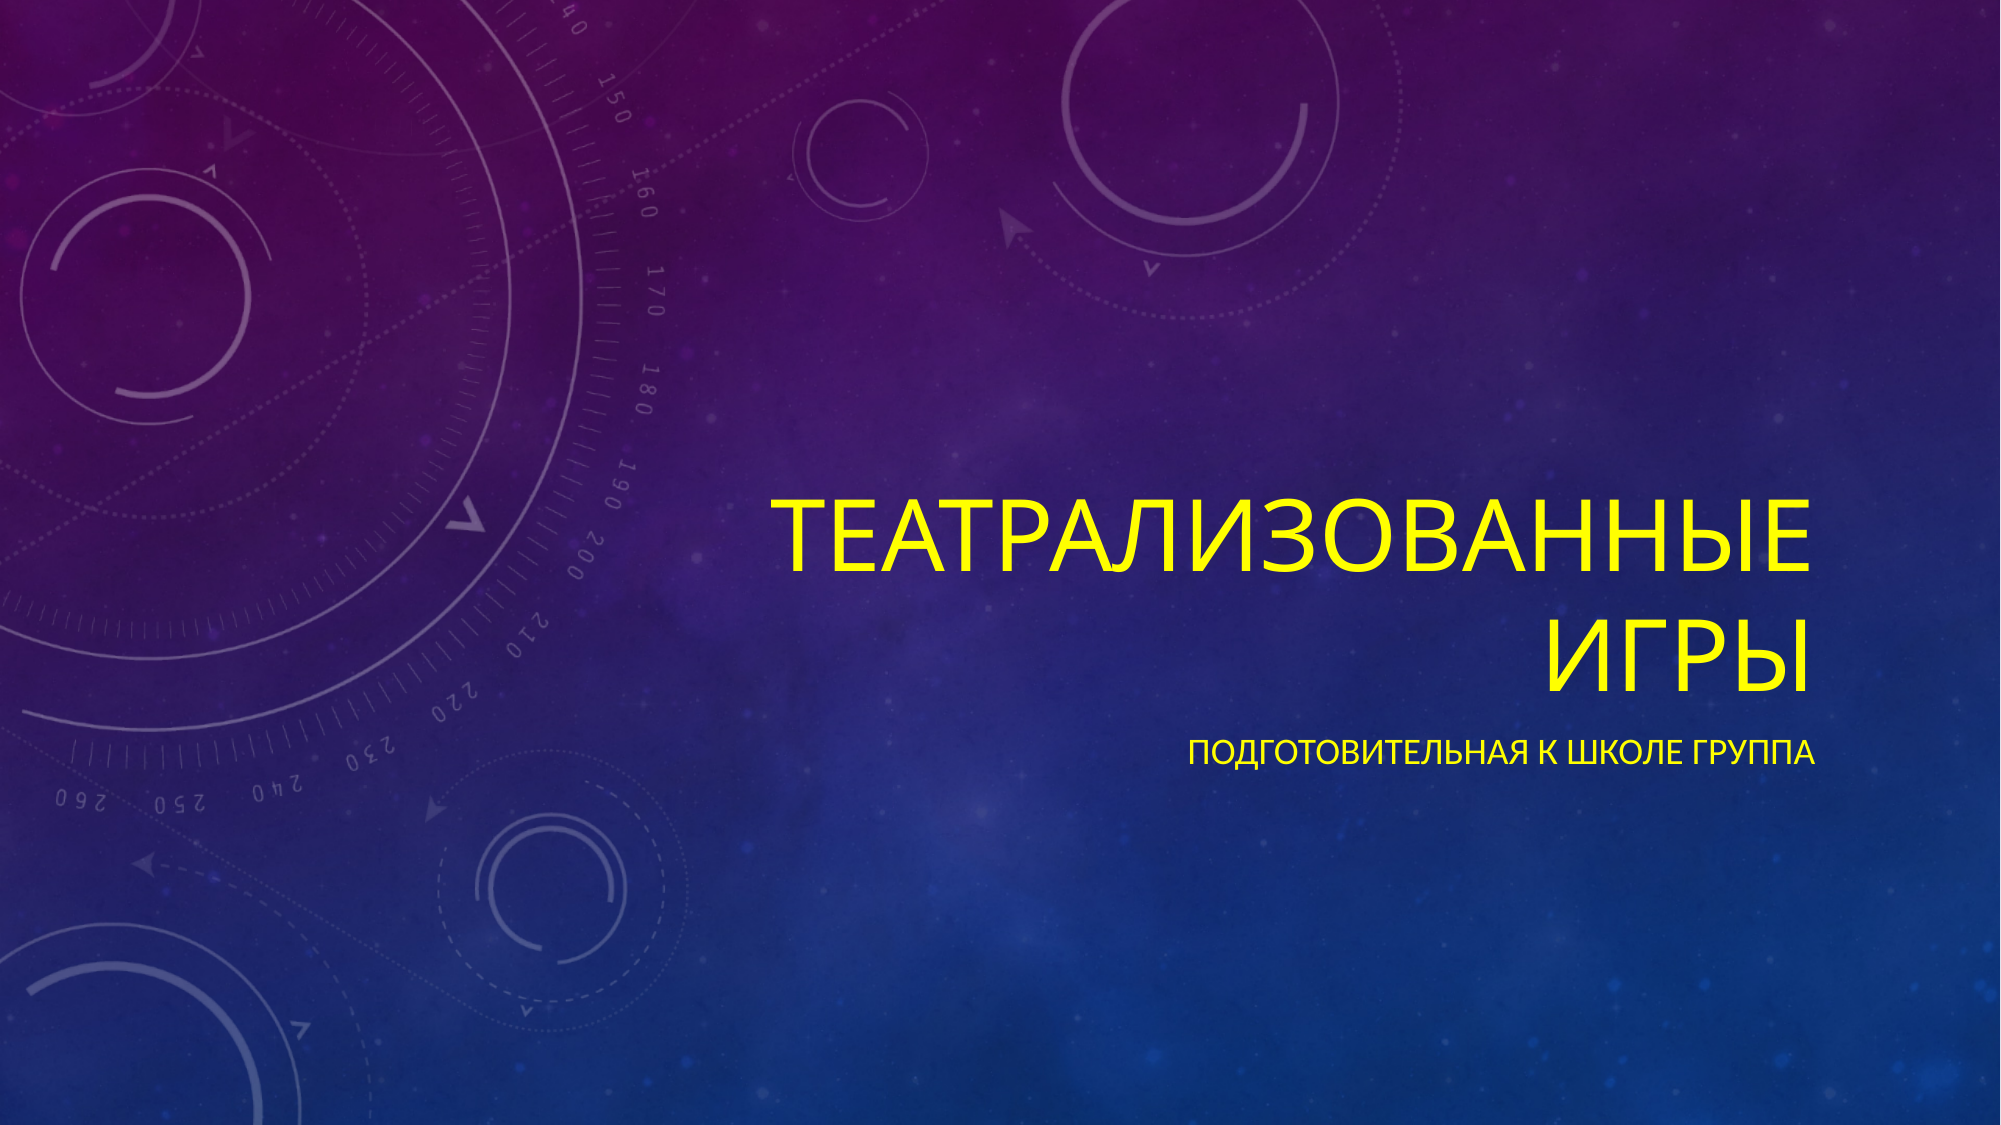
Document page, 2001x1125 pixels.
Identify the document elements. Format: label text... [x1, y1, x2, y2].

picture [0, 0, 2001, 1125]
subtitle Подготовительная к школе группа [650, 719, 1831, 950]
title Театрализованные игры [650, 322, 1831, 719]
